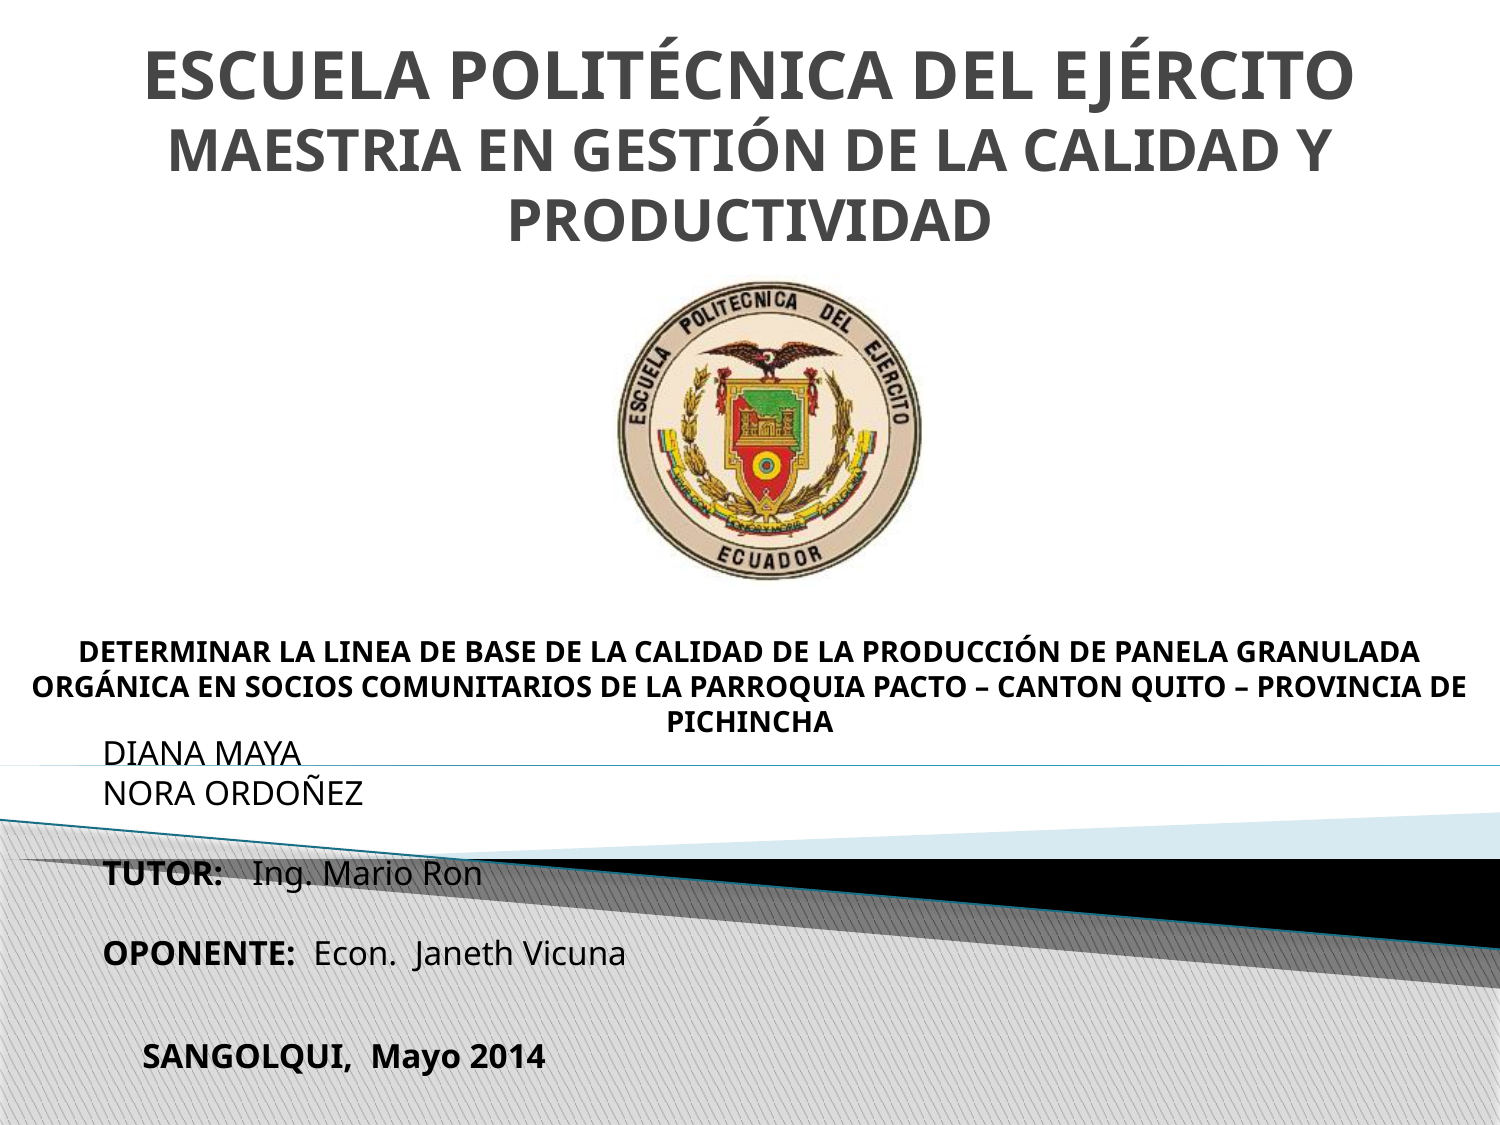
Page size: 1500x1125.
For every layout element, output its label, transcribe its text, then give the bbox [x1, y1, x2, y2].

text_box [612, 274, 929, 587]
text_box [0, 0, 1500, 75]
title ESCUELA POLITÉCNICA DEL EJÉRCITO MAESTRIA EN GESTIÓN DE LA CALIDAD Y PRODUCTIVIDAD [112, 75, 1388, 350]
picture [1263, 931, 1500, 989]
picture [5, 859, 87, 866]
text_box SANGOLQUI, Mayo 2014 [127, 987, 562, 1083]
text_box DETERMINAR LA LINEA DE BASE DE LA CALIDAD DE LA PRODUCCIÓN DE PANELA GRANULADA ORGÁNICA EN SOCIOS COMUNITARIOS DE LA PARROQUIA PACTO – CANTON QUITO – PROVINCIA DE PICHINCHA [0, 590, 1500, 746]
text_box DIANA MAYA NORA ORDOÑEZ TUTOR: Ing. Mario Ron OPONENTE: Econ. Janeth Vicuna [87, 746, 1263, 1099]
